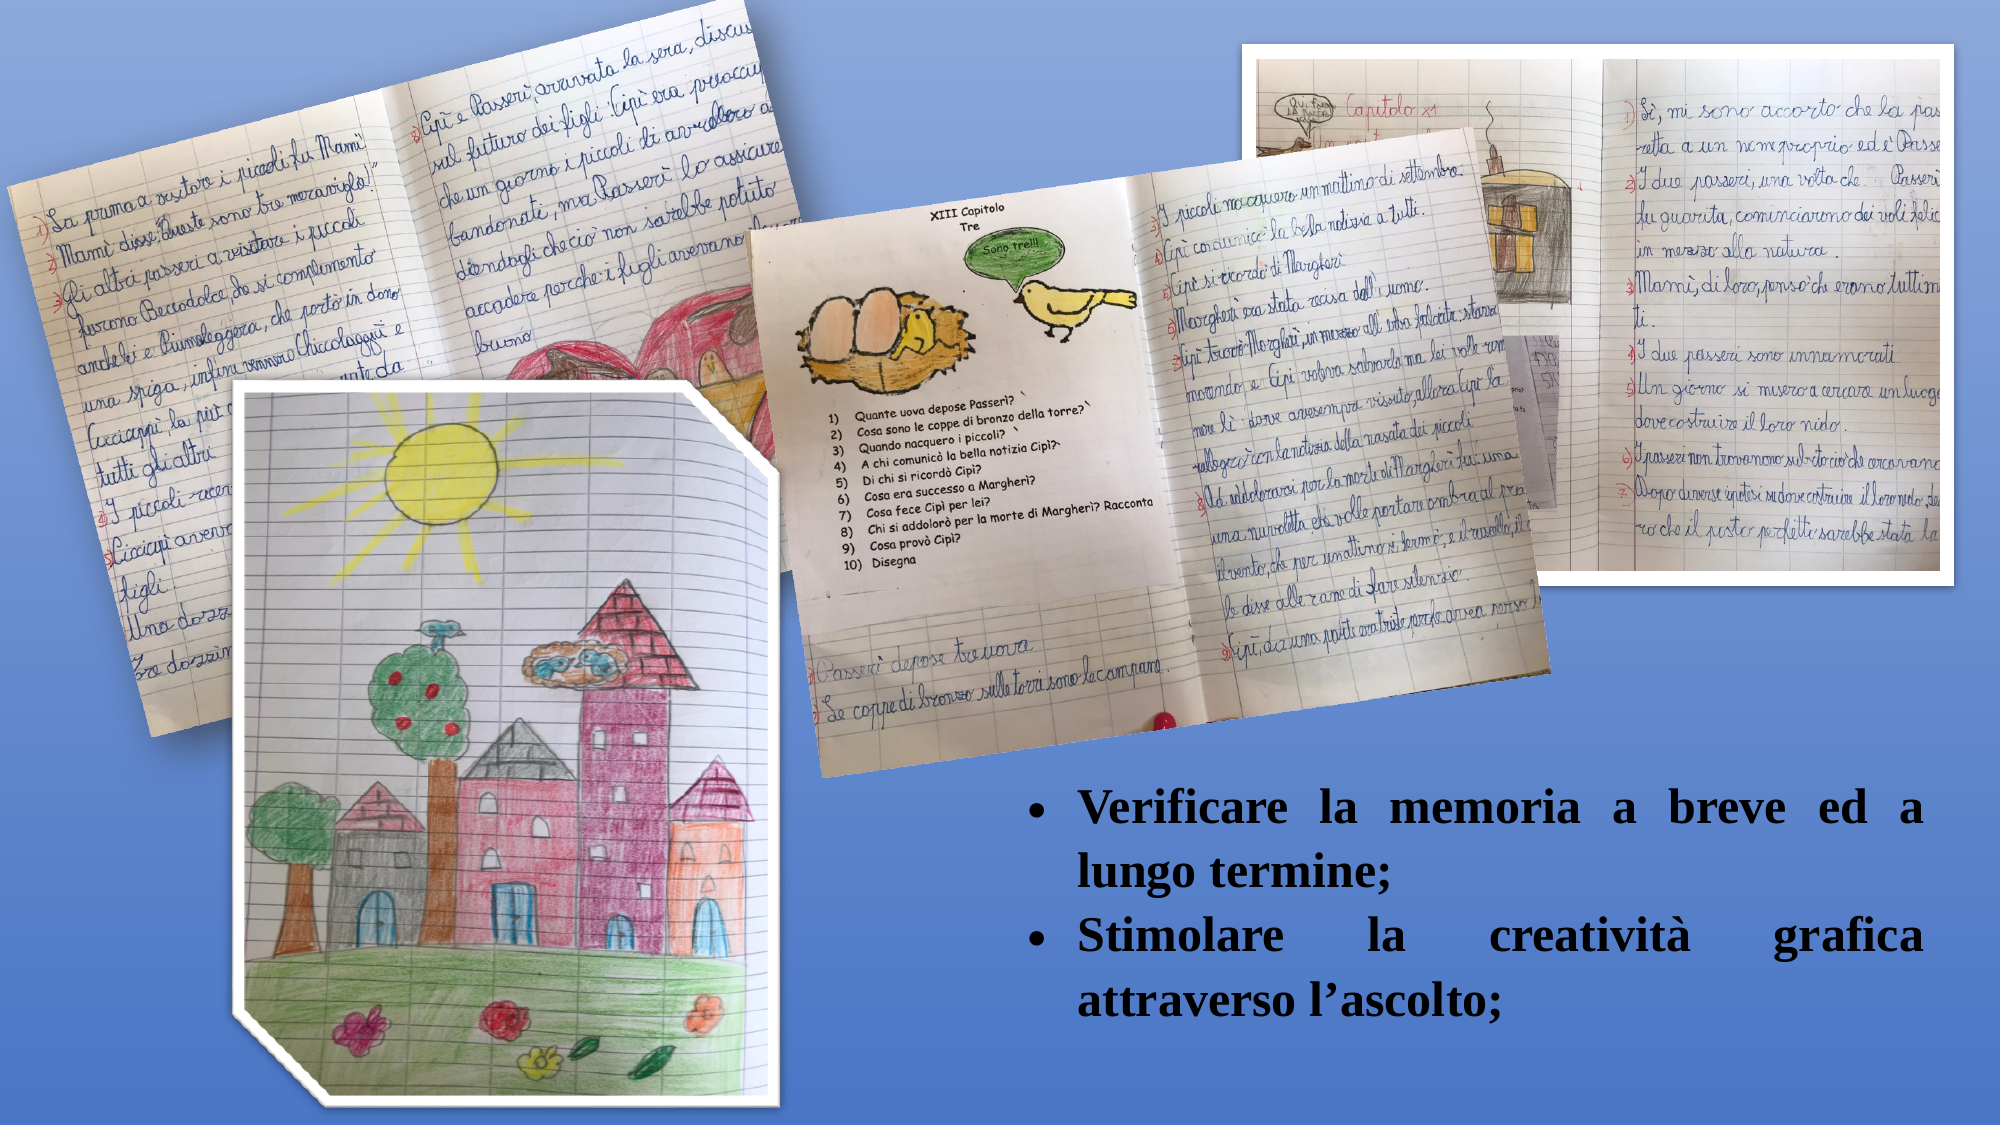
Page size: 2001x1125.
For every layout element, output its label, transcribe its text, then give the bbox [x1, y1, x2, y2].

text_box Verificare la memoria a breve ed a lungo termine; Stimolare la creatività grafica attraverso l’ascolto; [1006, 761, 1940, 1079]
picture [8, 0, 1940, 1123]
